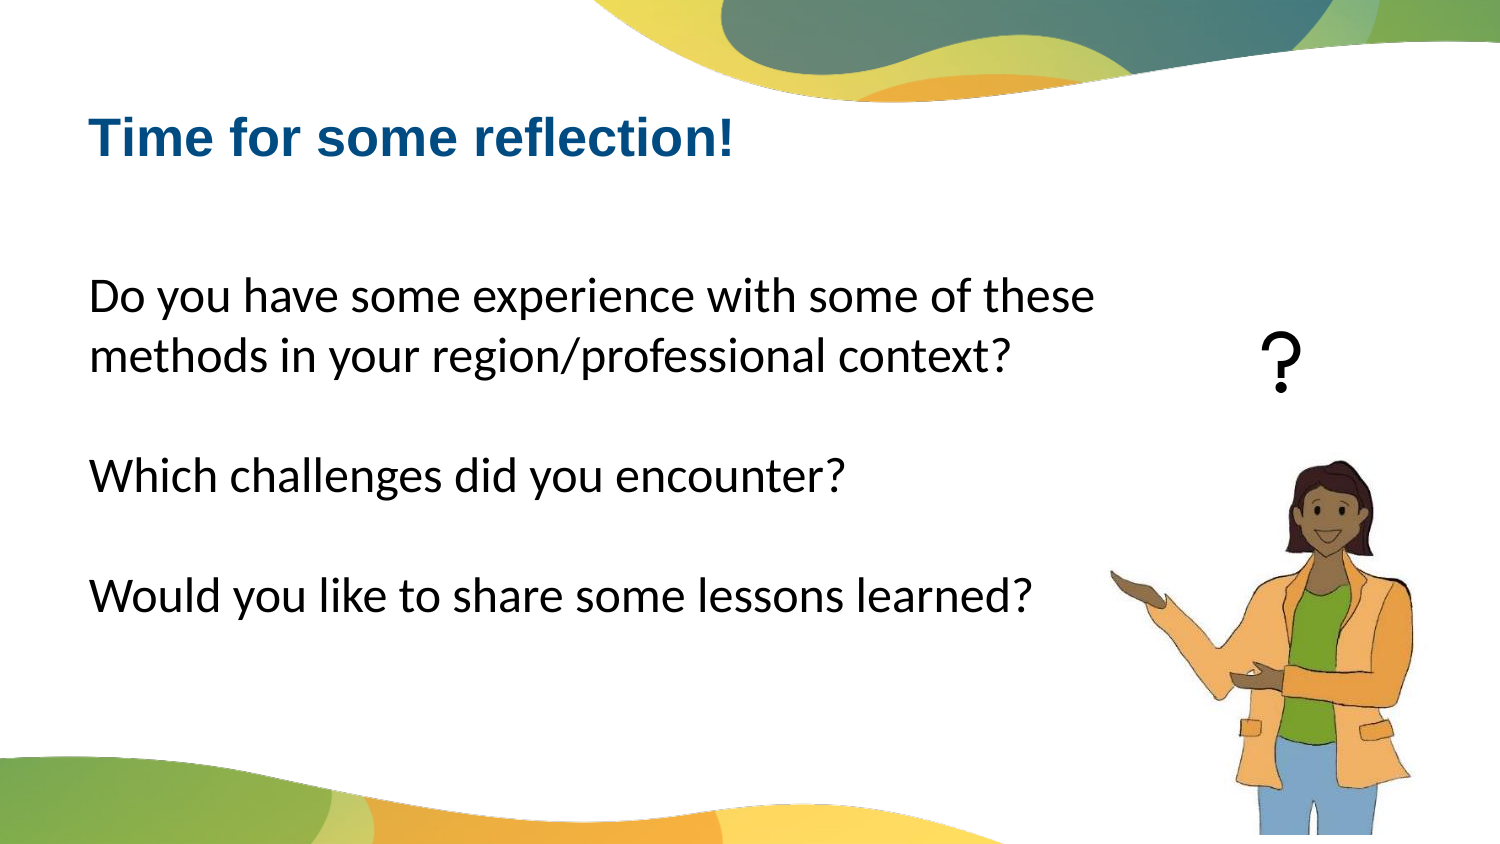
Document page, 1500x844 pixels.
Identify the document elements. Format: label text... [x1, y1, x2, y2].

picture [0, 0, 1500, 120]
picture [0, 426, 1500, 844]
text_box [1239, 321, 1323, 403]
title Time for some reflection! [73, 94, 1480, 184]
list Do you have some experience with some of these methods in your region/professional context? Which challenges did you encounter? Would you like to share some lessons learned? [73, 194, 1241, 661]
